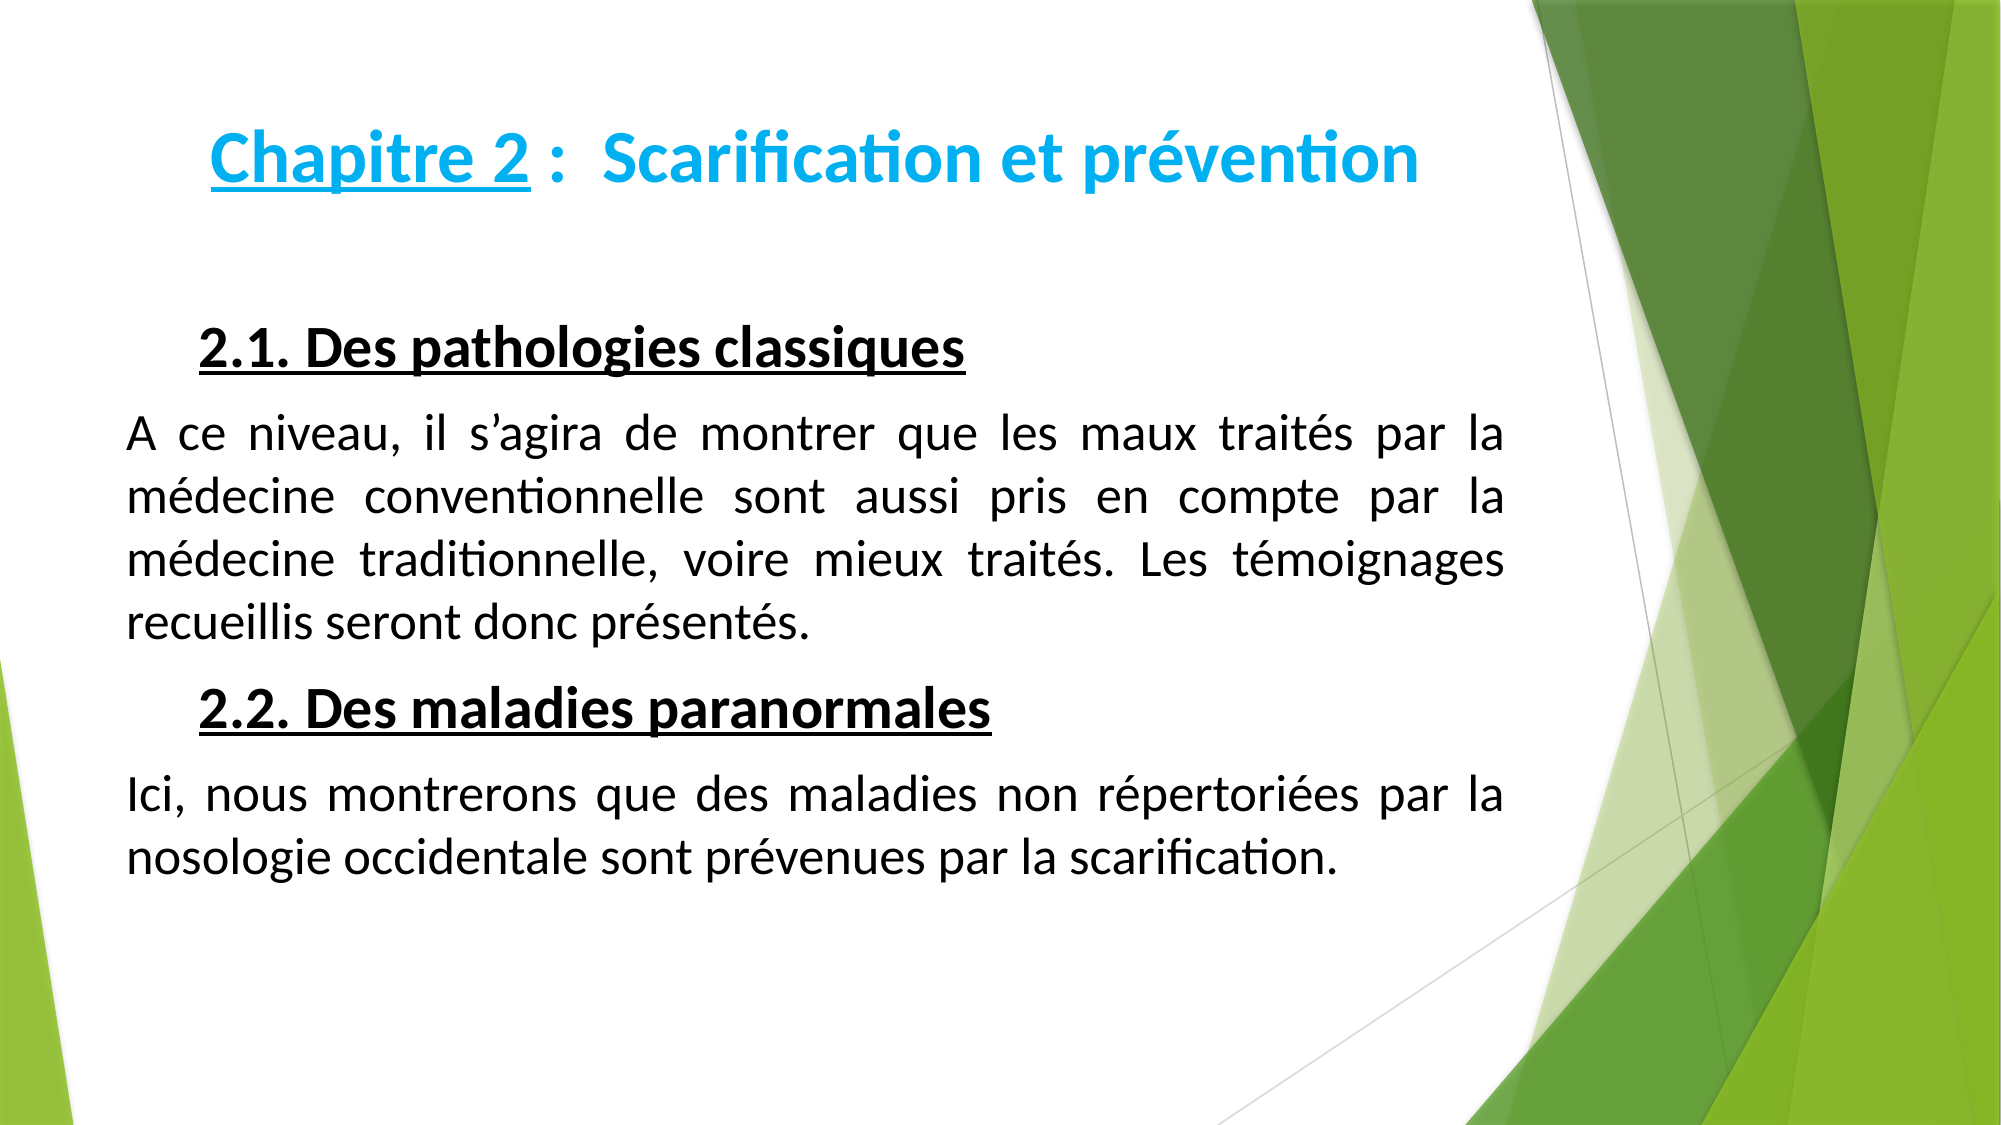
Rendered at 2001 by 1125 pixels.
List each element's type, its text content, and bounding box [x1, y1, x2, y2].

list 2.1. Des pathologies classiques A ce niveau, il s’agira de montrer que les maux traités par la médecine conventionnelle sont aussi pris en compte par la médecine traditionnelle, voire mieux traités. Les témoignages recueillis seront donc présentés. 2.2. Des maladies paranormales Ici, nous montrerons que des maladies non répertoriées par la nosologie occidentale sont prévenues par la scarification. [111, 299, 1522, 937]
title Chapitre 2 : Scarification et prévention [111, 99, 1522, 299]
